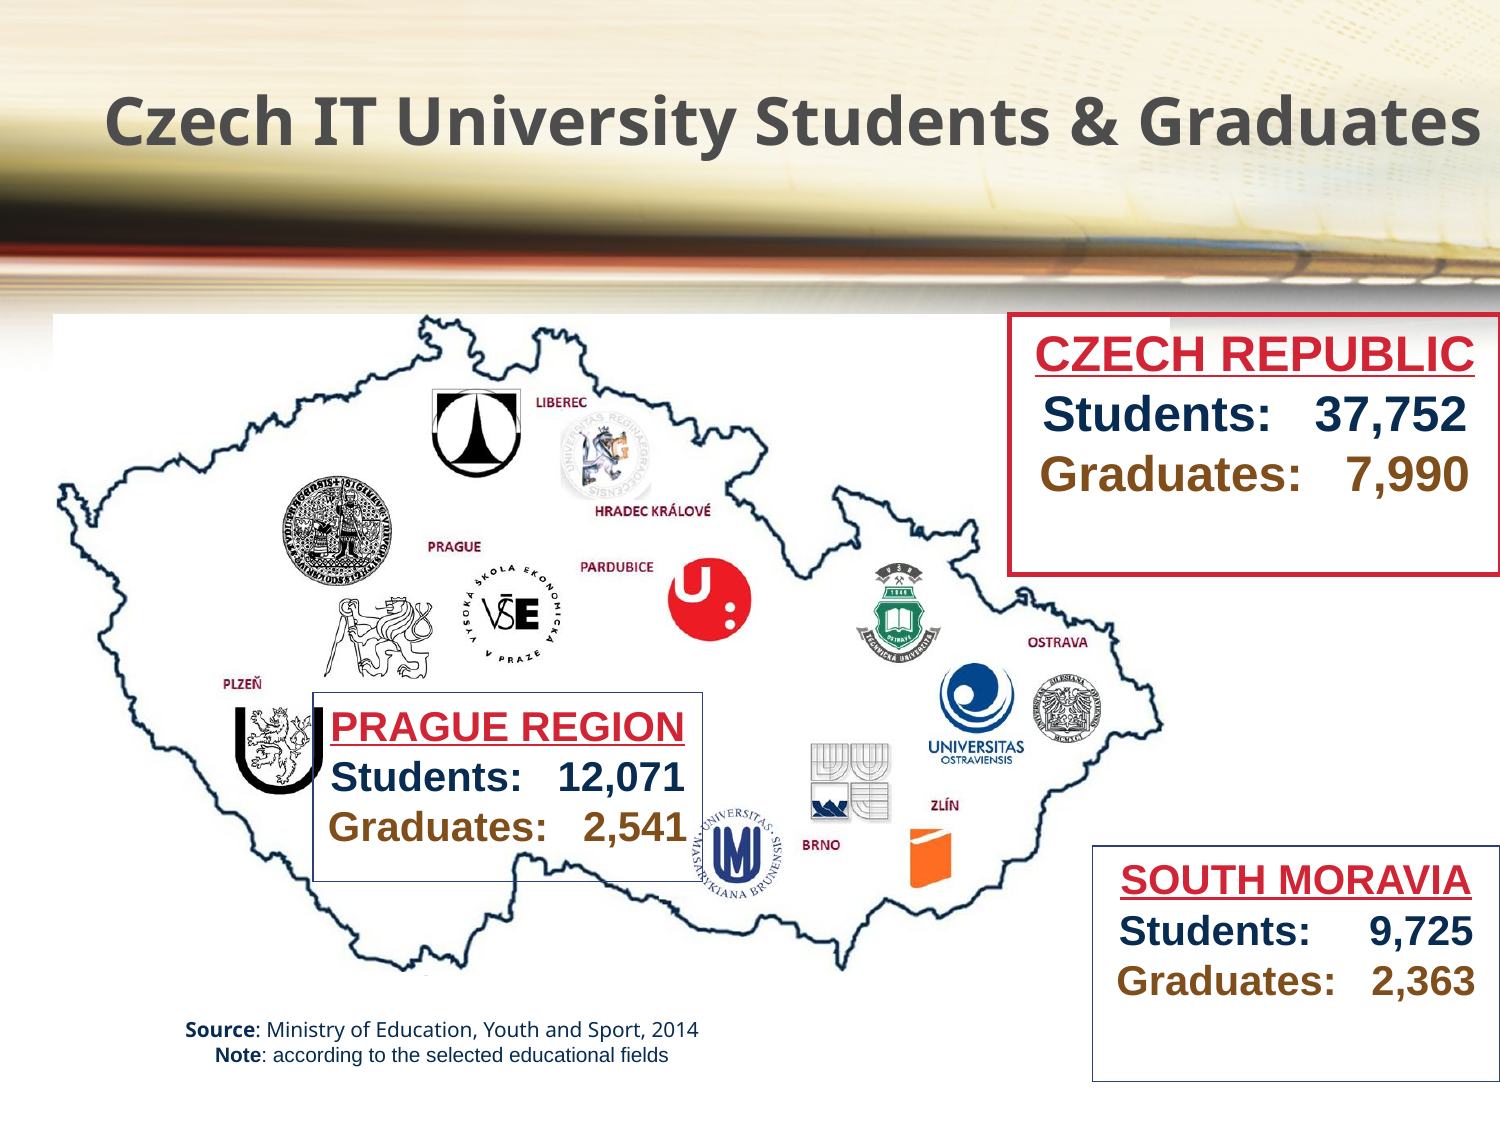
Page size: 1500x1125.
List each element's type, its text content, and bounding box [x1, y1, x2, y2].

picture [0, 0, 1500, 1125]
title Czech IT University Students & Graduates [88, 48, 1500, 189]
text_box CZECH REPUBLIC Students: 37,752 Graduates: 7,990 [1172, 314, 1500, 575]
text_box SOUTH MORAVIA Students: 9,725 Graduates: 2,363 [1092, 845, 1500, 1082]
text_box Source: Ministry of Education, Youth and Sport, 2014 Note: according to the selected educational fields [34, 1009, 850, 1069]
